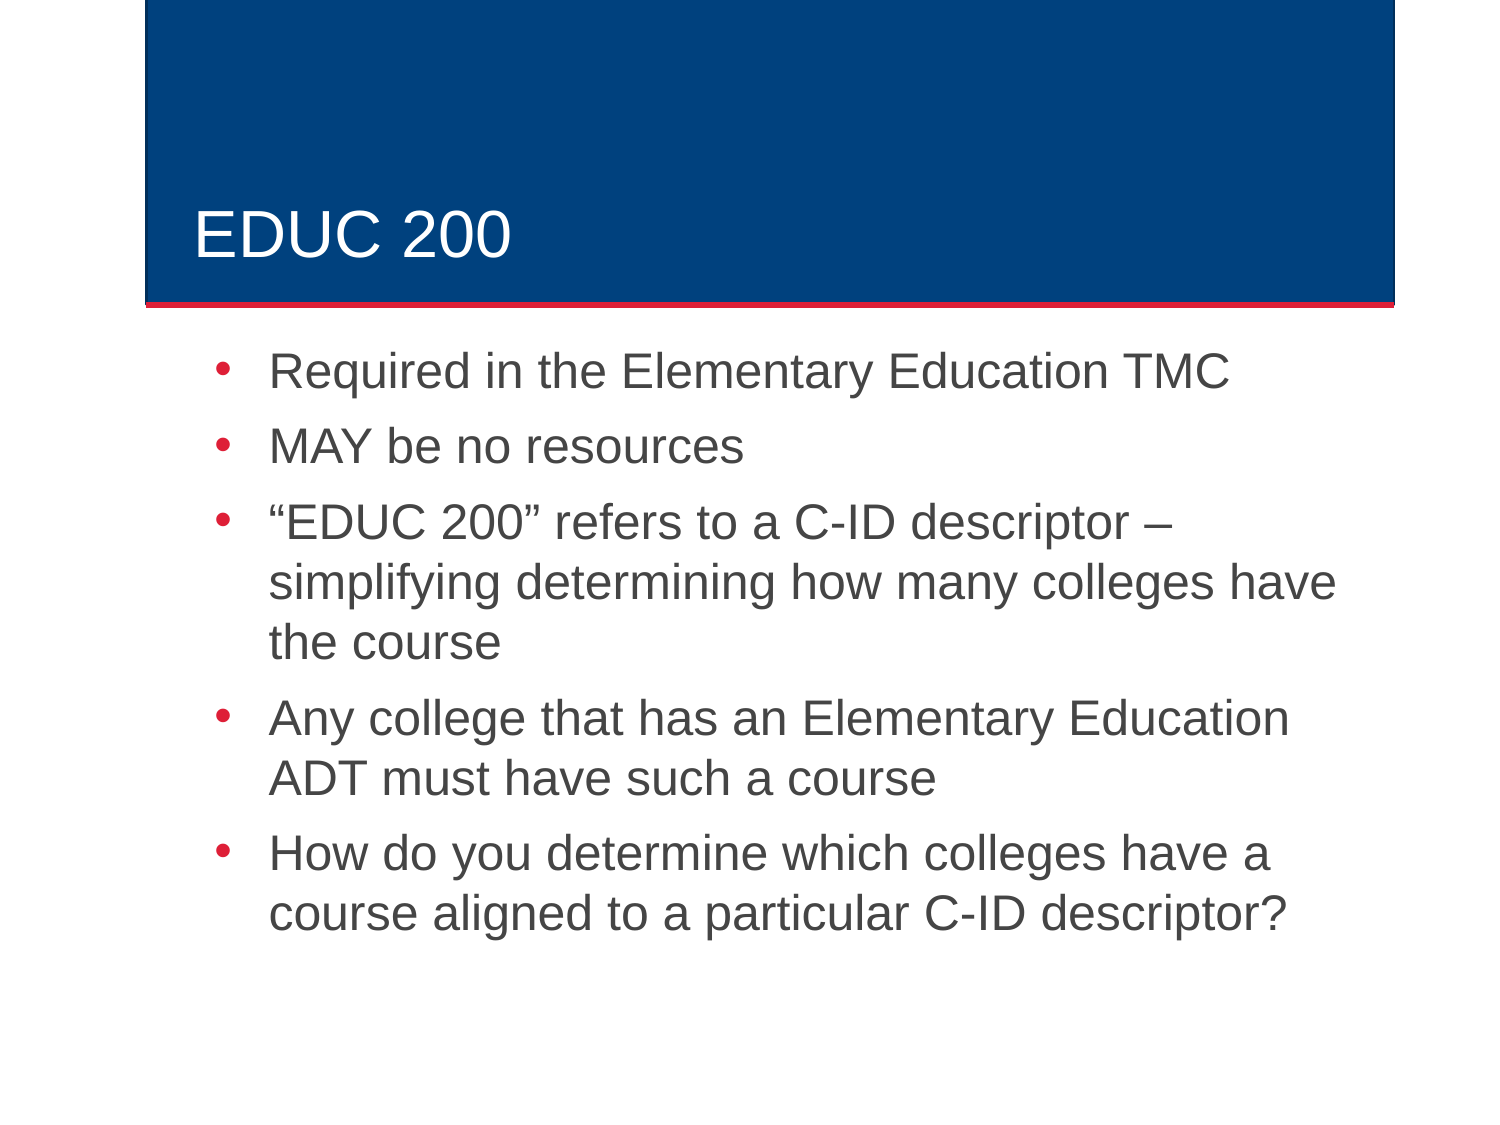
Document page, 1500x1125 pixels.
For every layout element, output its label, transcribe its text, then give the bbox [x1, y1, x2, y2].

list Required in the Elementary Education TMC MAY be no resources “EDUC 200” refers to a C-ID descriptor – simplifying determining how many colleges have the course Any college that has an Elementary Education ADT must have such a course How do you determine which colleges have a course aligned to a particular C-ID descriptor? [178, 330, 1361, 994]
title EDUC 200 [178, 132, 1361, 280]
